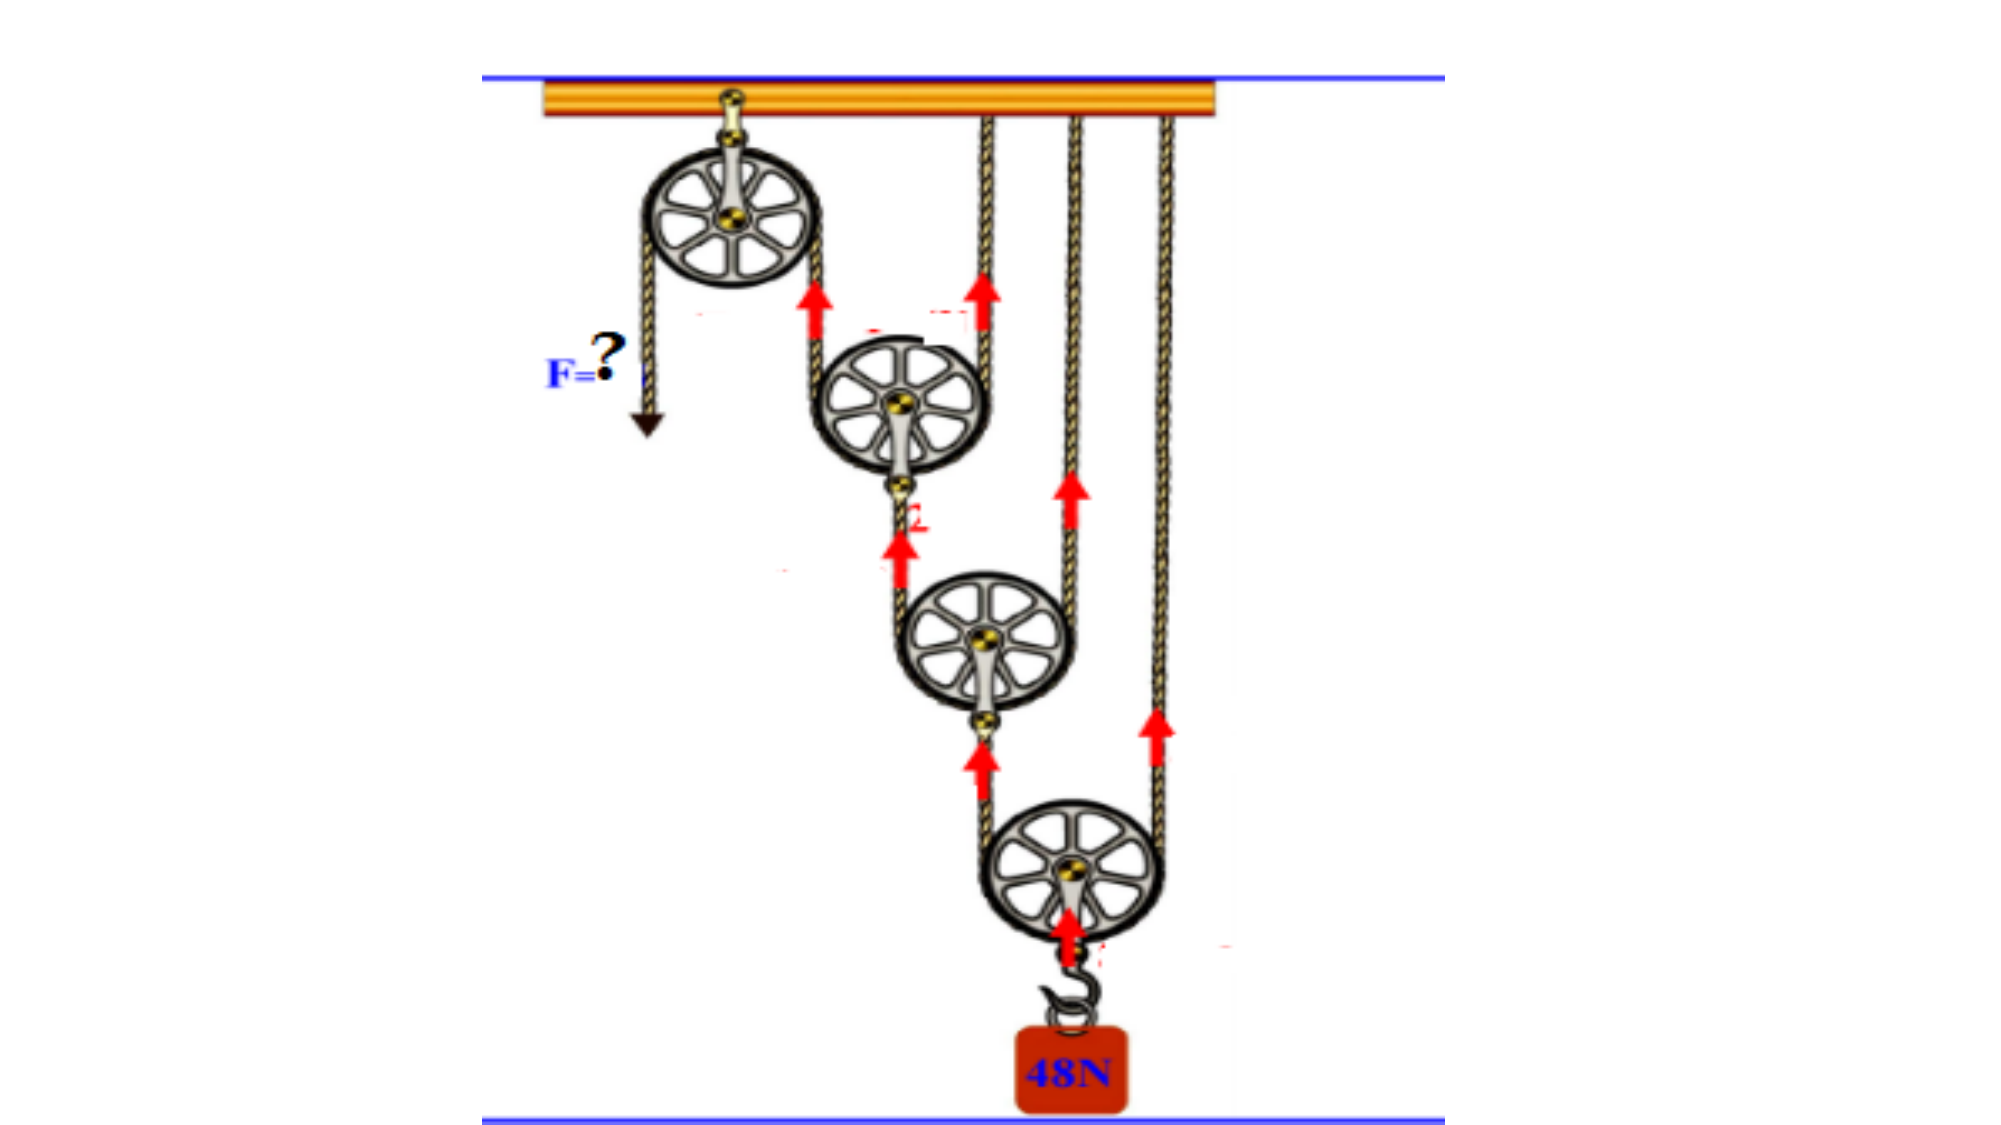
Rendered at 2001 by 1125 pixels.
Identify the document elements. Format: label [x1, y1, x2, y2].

picture [482, 74, 1445, 1125]
